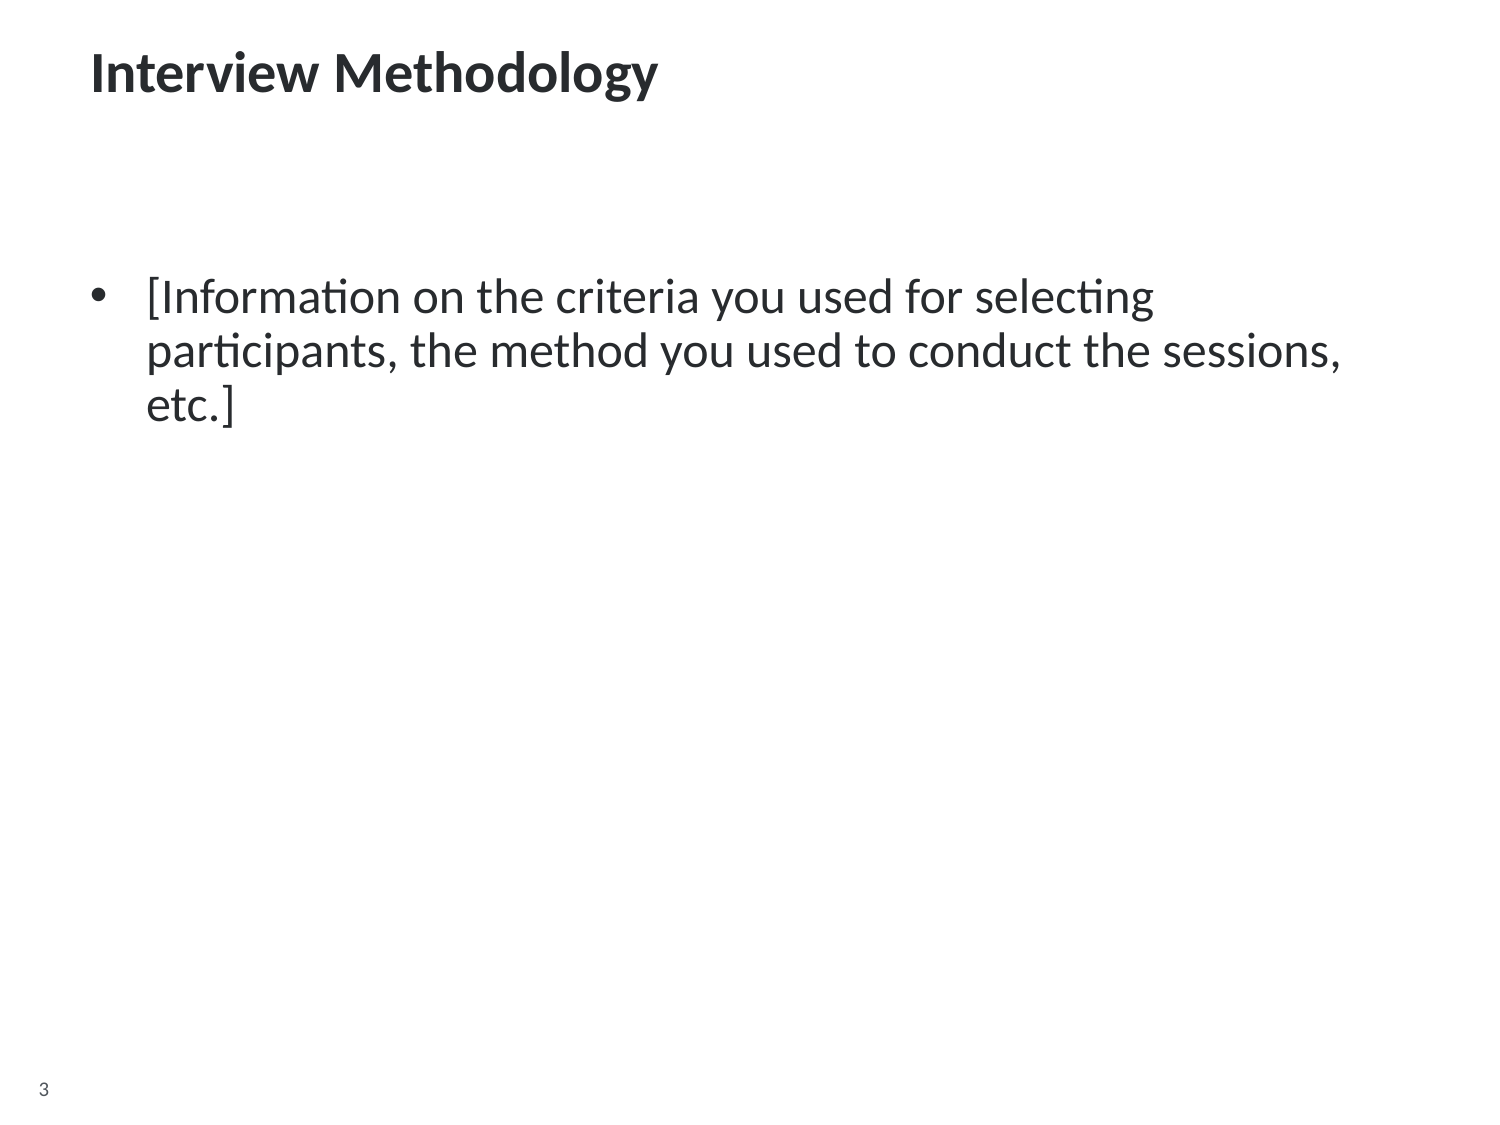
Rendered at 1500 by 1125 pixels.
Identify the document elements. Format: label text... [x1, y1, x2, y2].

title Interview Methodology [75, 0, 1425, 150]
list [Information on the criteria you used for selecting participants, the method you used to conduct the sessions, etc.] [75, 262, 1400, 1005]
